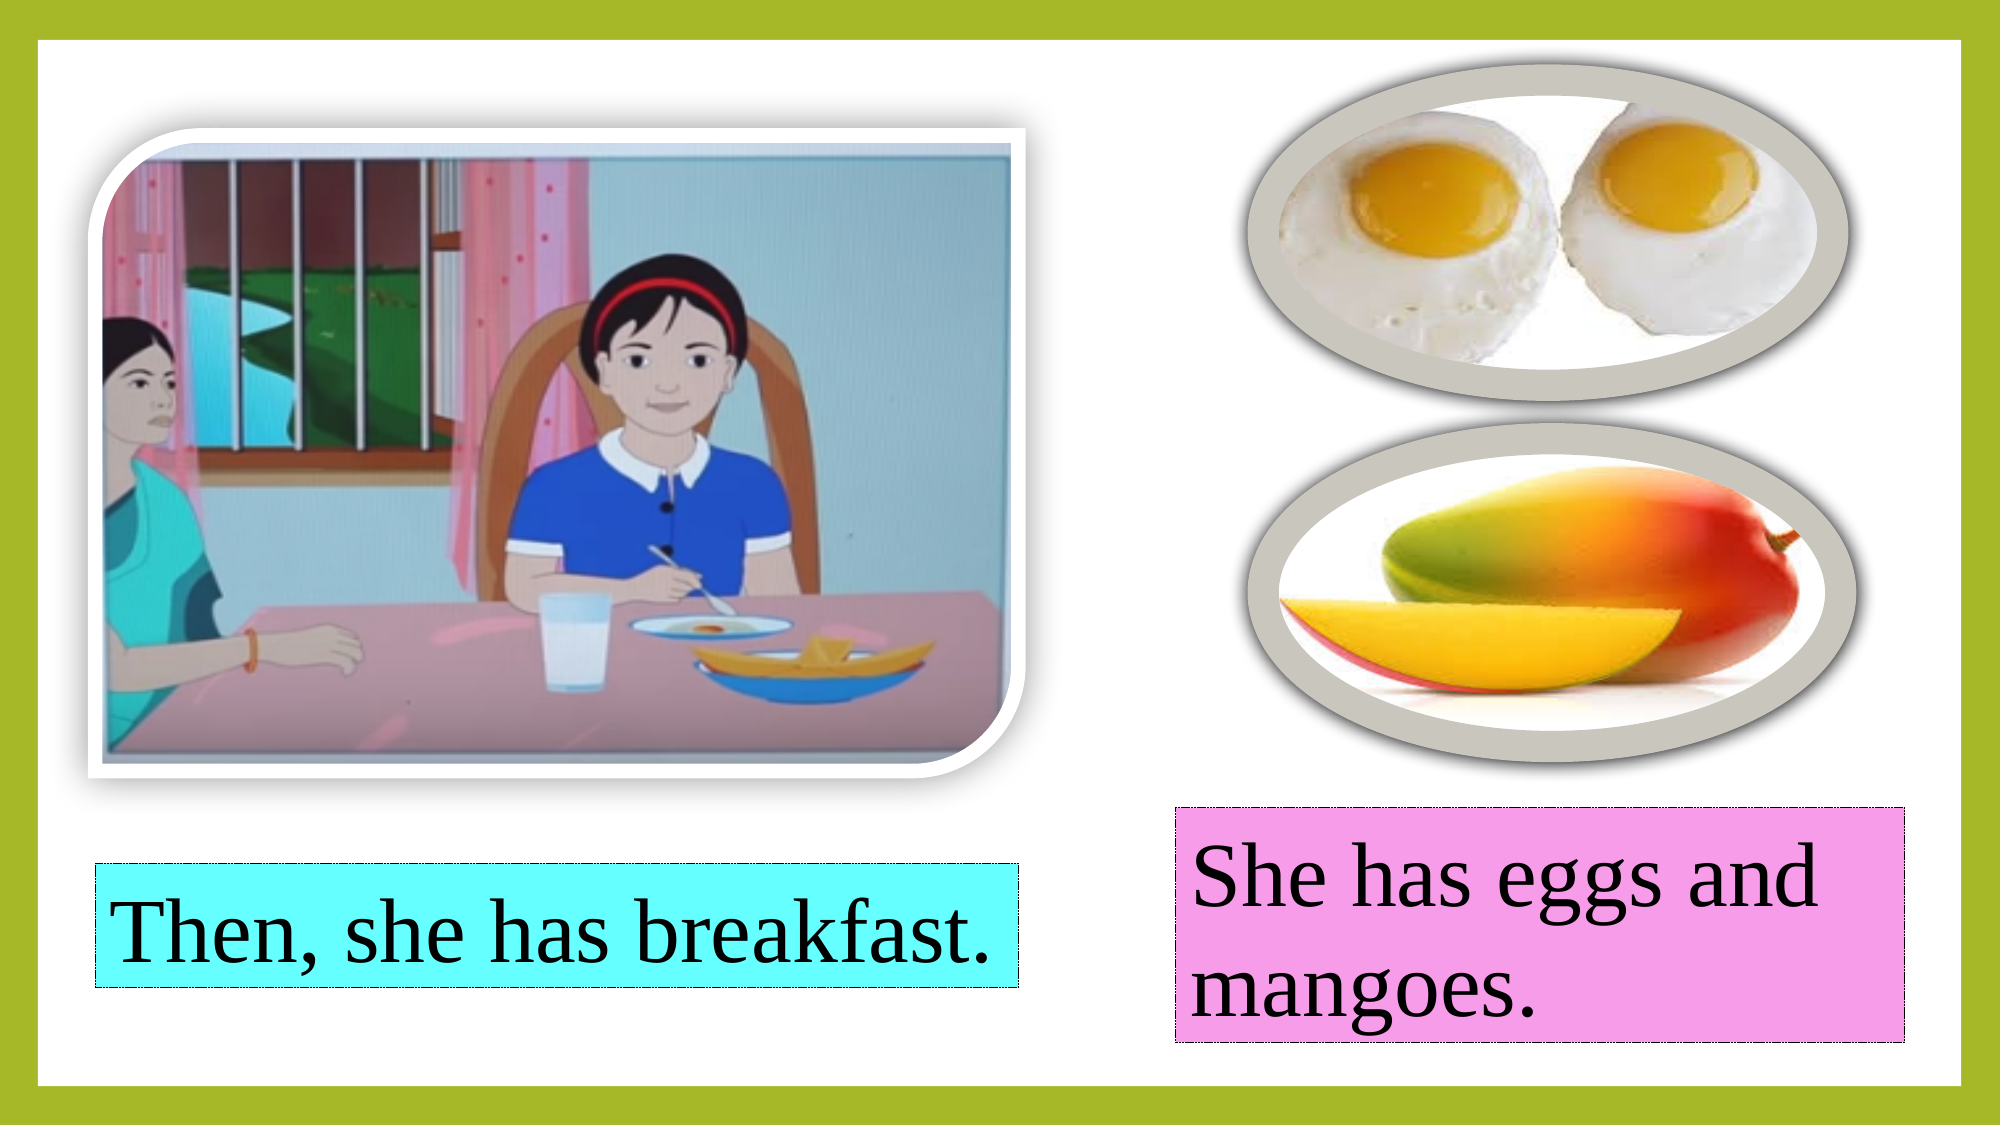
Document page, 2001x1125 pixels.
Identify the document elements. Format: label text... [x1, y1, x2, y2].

picture [94, 135, 1019, 772]
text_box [1262, 79, 1842, 747]
text_box She has eggs and mangoes. [1175, 807, 1905, 1043]
text_box Then, she has breakfast. [95, 863, 1019, 988]
